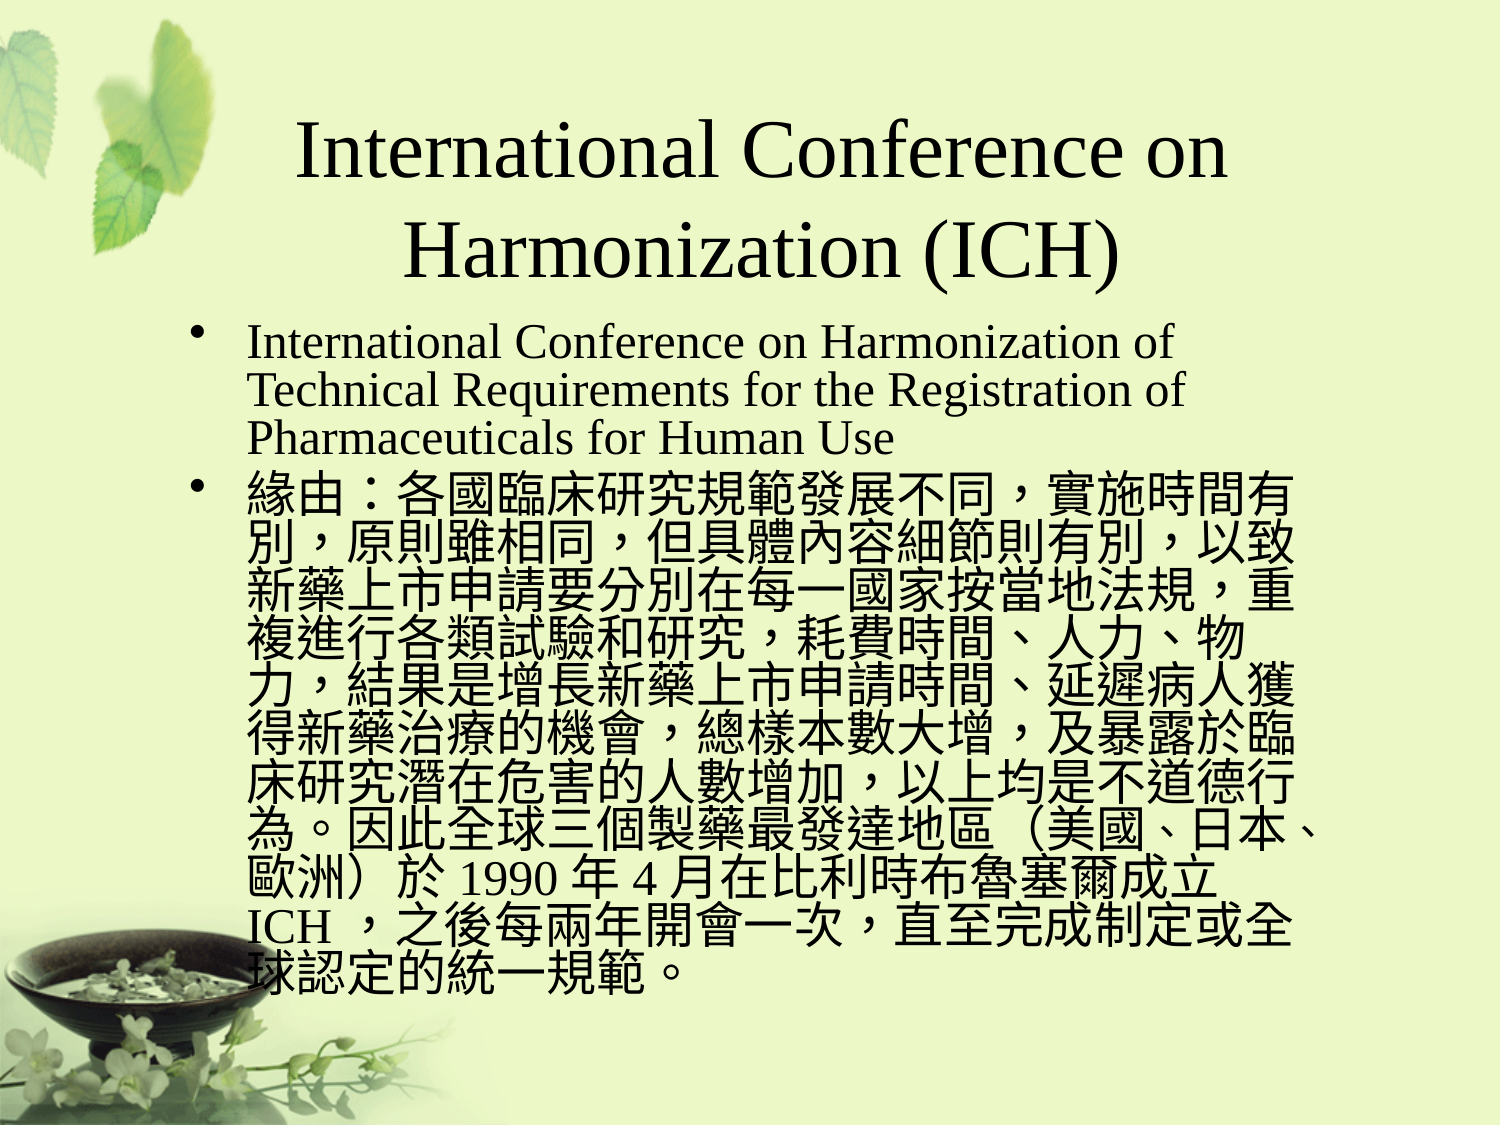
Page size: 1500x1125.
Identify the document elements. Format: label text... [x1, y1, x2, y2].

list International Conference on Harmonization of Technical Requirements for the Registration of Pharmaceuticals for Human Use 緣由：各國臨床研究規範發展不同，實施時間有別，原則雖相同，但具體內容細節則有別，以致新藥上市申請要分別在每一國家按當地法規，重複進行各類試驗和研究，耗費時間、人力、物力，結果是增長新藥上市申請時間、延遲病人獲得新藥治療的機會，總樣本數大增，及暴露於臨床研究潛在危害的人數增加，以上均是不道德行為。因此全球三個製藥最發達地區（美國、日本、歐洲）於1990年4月在比利時布魯塞爾成立ICH，之後每兩年開會一次，直至完成制定或全球認定的統一規範。 [174, 312, 1351, 988]
title International Conference on Harmonization (ICH) [174, 99, 1351, 288]
picture [0, 0, 1500, 1125]
